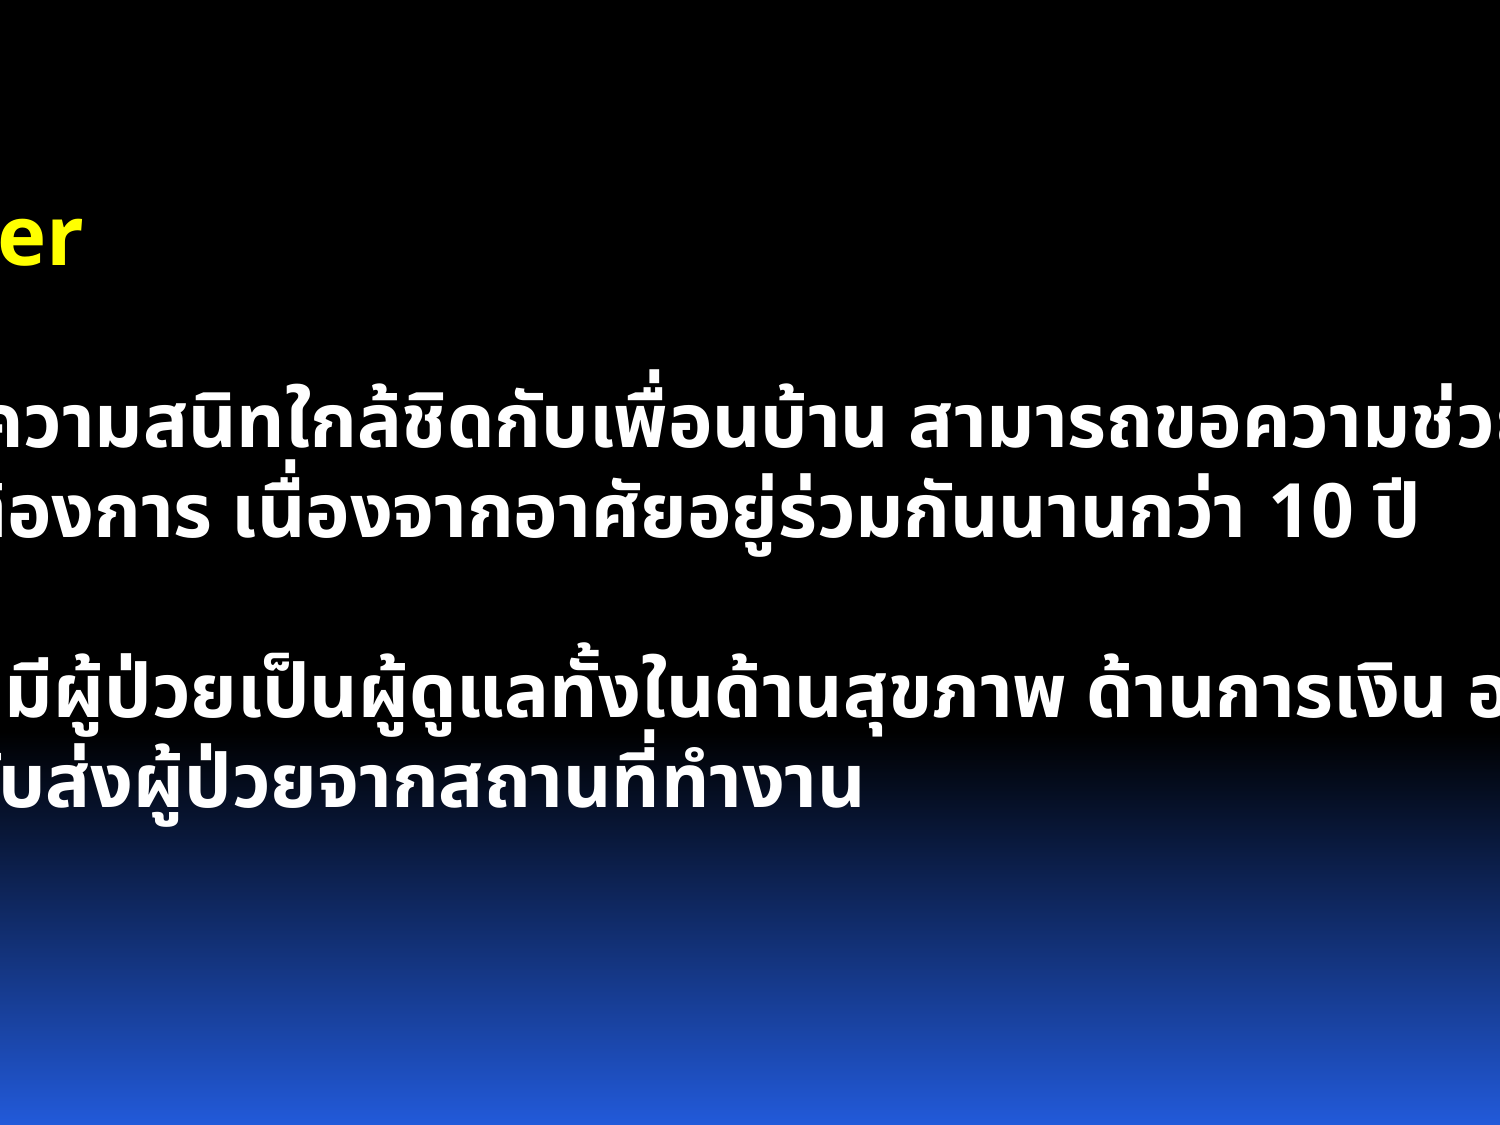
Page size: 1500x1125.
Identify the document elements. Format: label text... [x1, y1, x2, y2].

text_box Other มีความสนิทใกล้ชิดกับเพื่อนบ้าน สามารถขอความช่วยเหลือได้ เมื่อต้องการ เนื่องจากอาศัยอยู่ร่วมกันนานกว่า 10 ปี สามีผู้ป่วยเป็นผู้ดูแลทั้งในด้านสุขภาพ ด้านการเงิน อาหาร และรับส่งผู้ป่วยจากสถานที่ทำงาน [0, 174, 1500, 830]
